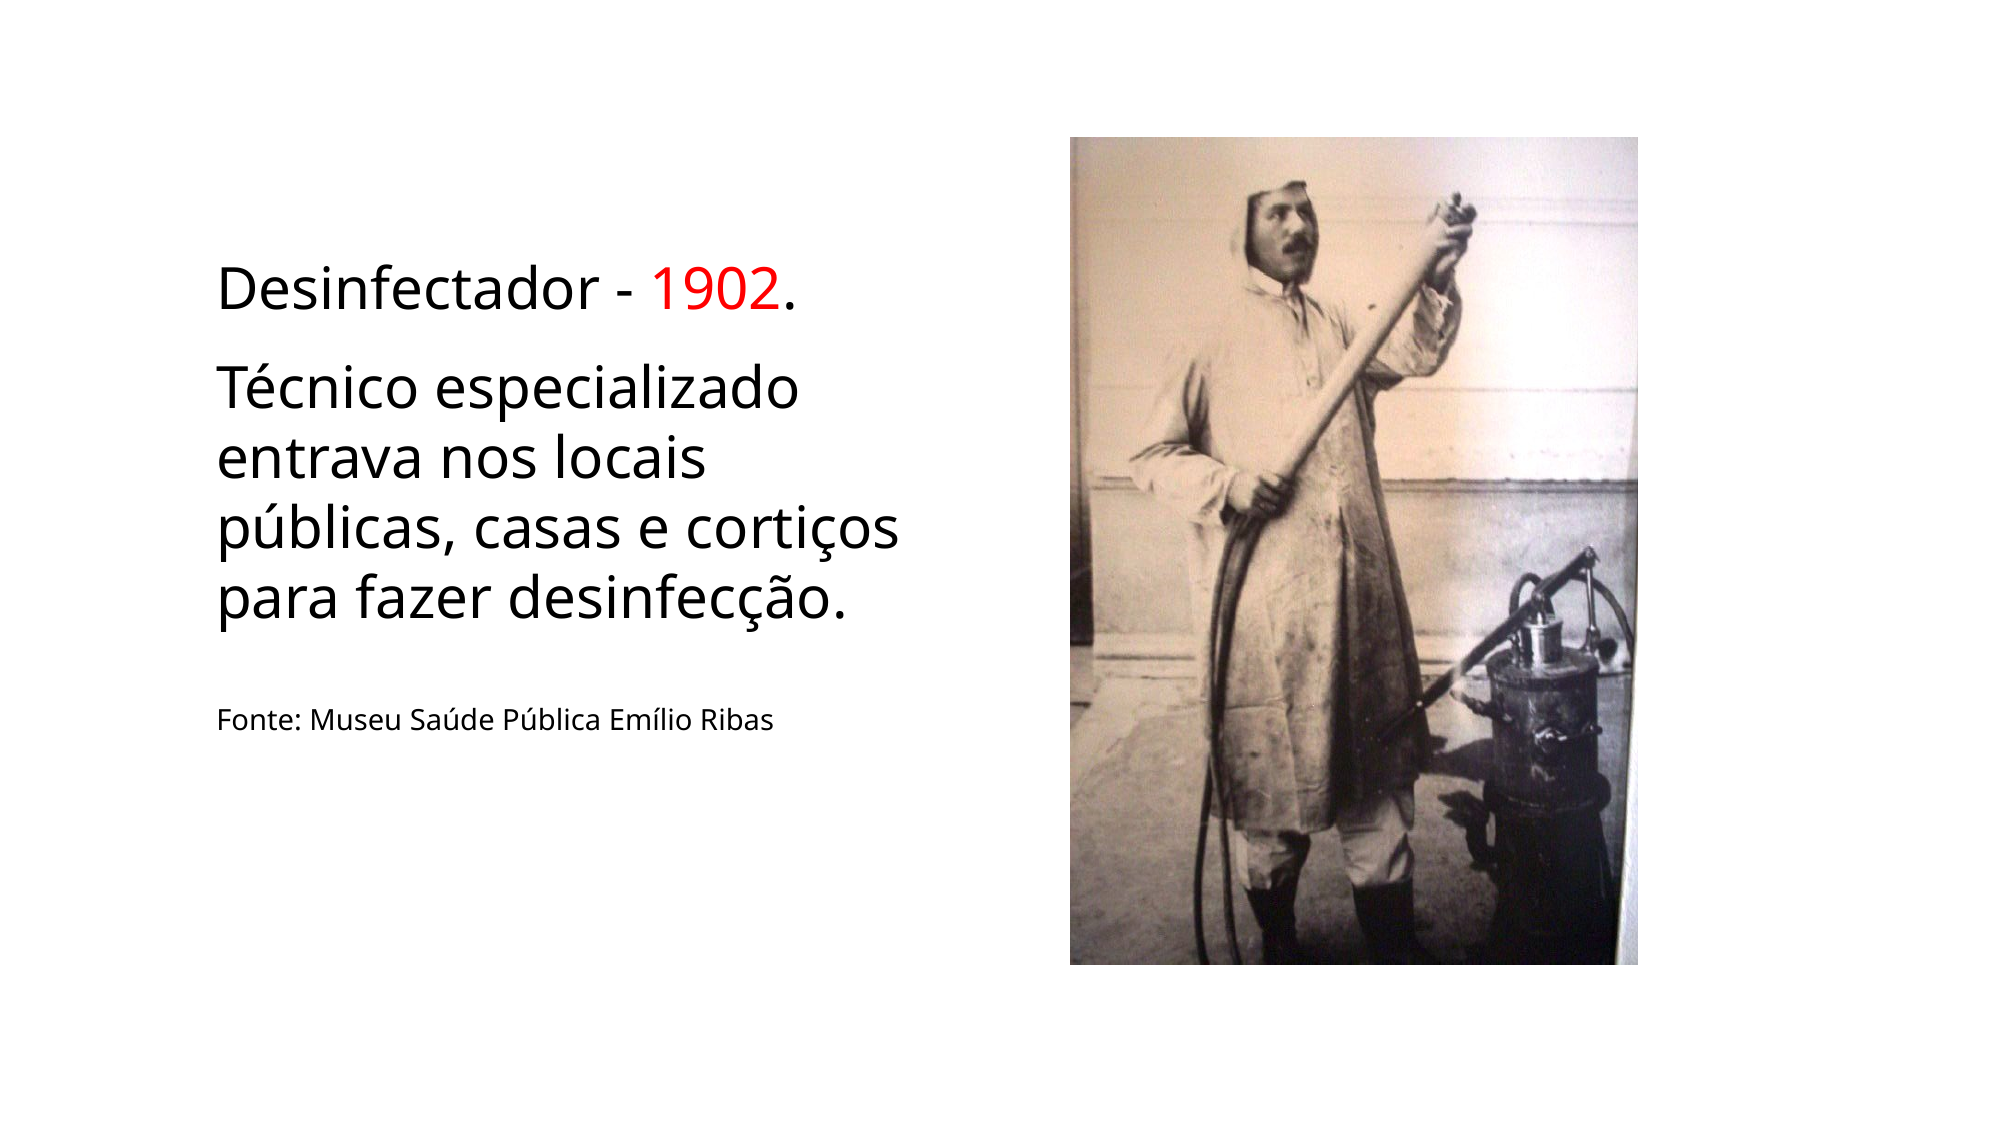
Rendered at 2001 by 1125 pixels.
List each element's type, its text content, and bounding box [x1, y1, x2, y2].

text_box Desinfectador - 1902. Técnico especializado entrava nos locais públicas, casas e cortiços para fazer desinfecção. Fonte: Museu Saúde Pública Emílio Ribas [201, 243, 928, 843]
picture [1070, 137, 1638, 965]
